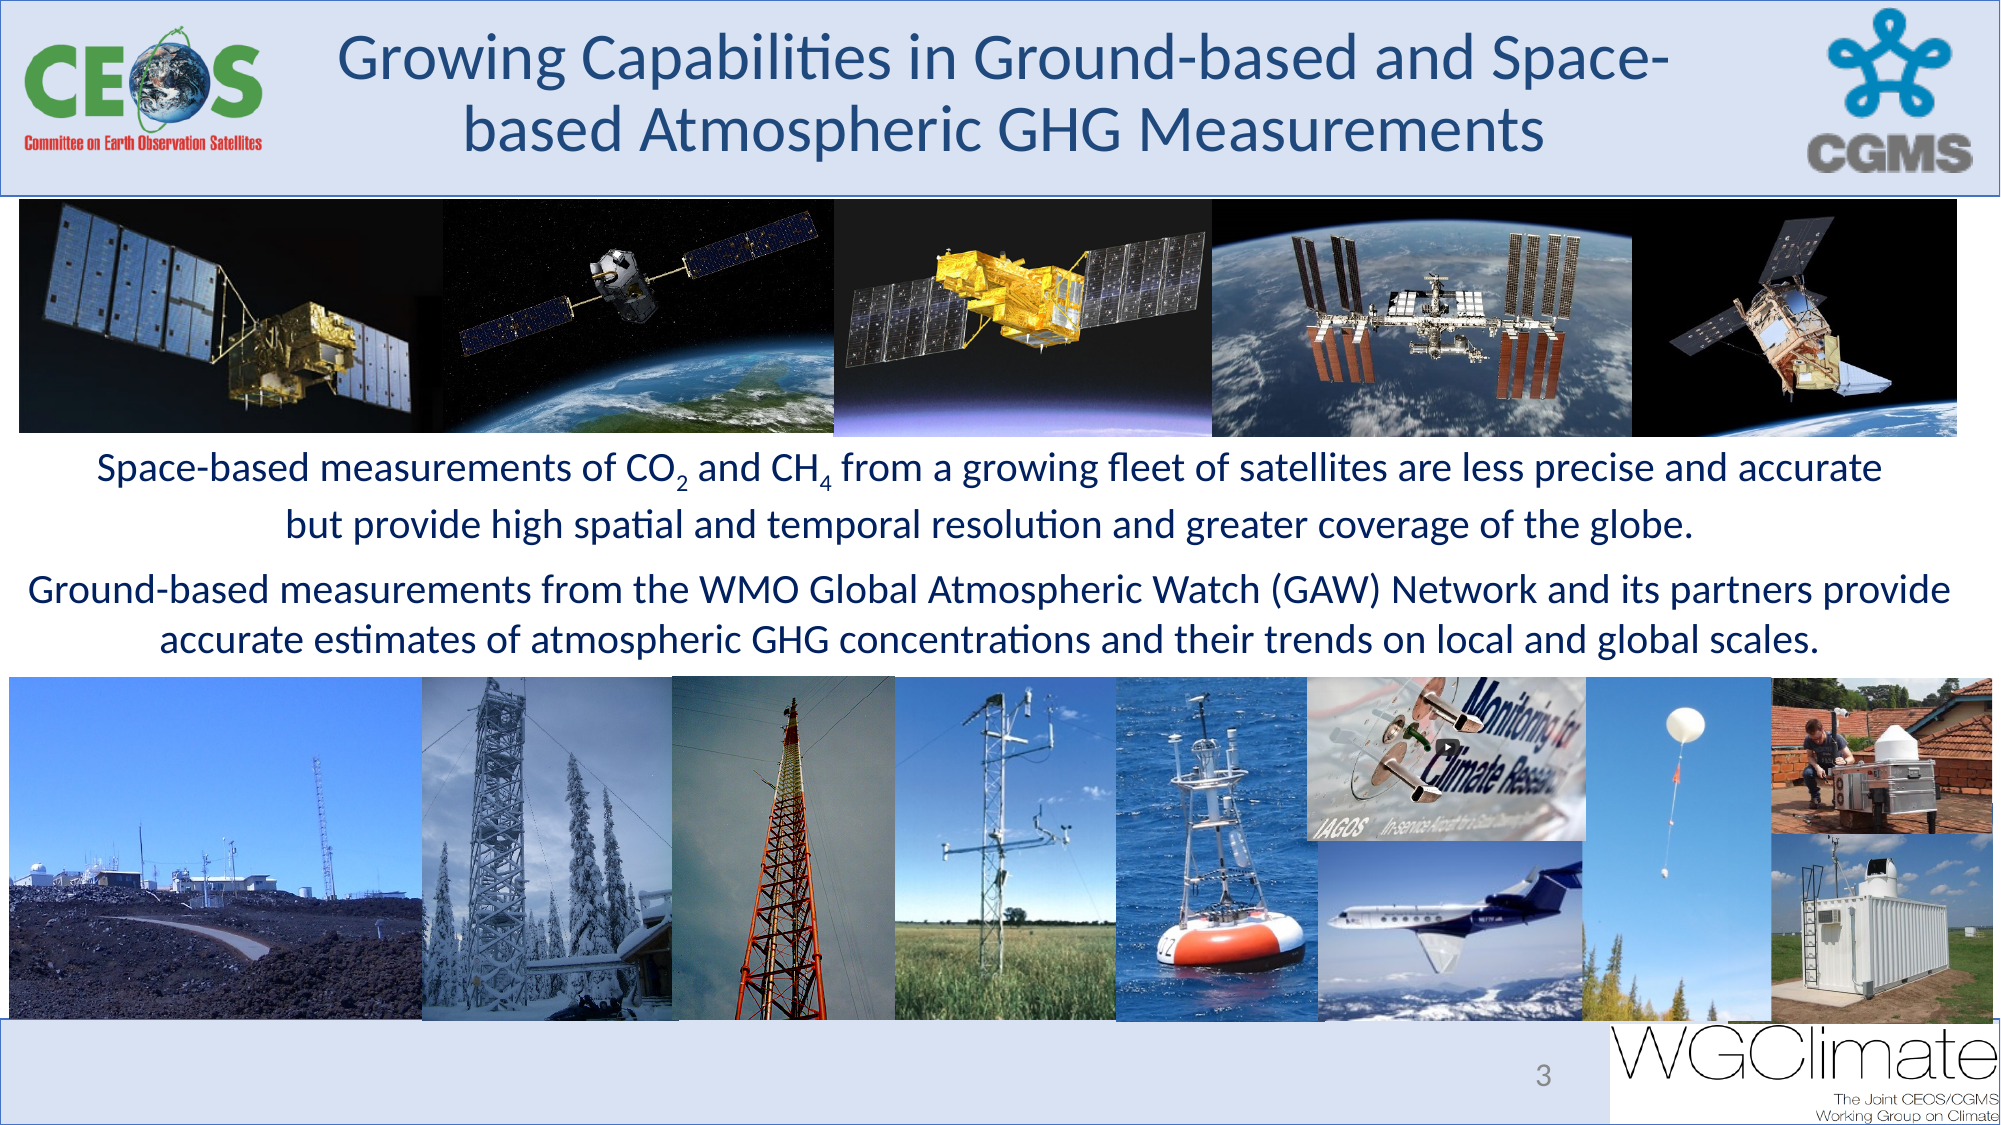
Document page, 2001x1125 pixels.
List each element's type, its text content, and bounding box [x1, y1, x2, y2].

picture [1807, 7, 1973, 173]
picture [19, 199, 1957, 437]
slide_number ‹#› [1401, 1042, 1567, 1103]
title Growing Capabilities in Ground-based and Space-based Atmospheric GHG Measurements [285, 3, 1724, 185]
picture [8, 676, 1999, 1124]
text_box Ground-based measurements from the WMO Global Atmospheric Watch (GAW) Network and its partners provide accurate estimates of atmospheric GHG concentrations and their trends on local and global scales. [5, 553, 1975, 669]
picture [1, 2, 285, 173]
text_box Space-based measurements of CO2 and CH4 from a growing fleet of satellites are less precise and accurate but provide high spatial and temporal resolution and greater coverage of the globe. [49, 440, 1930, 554]
